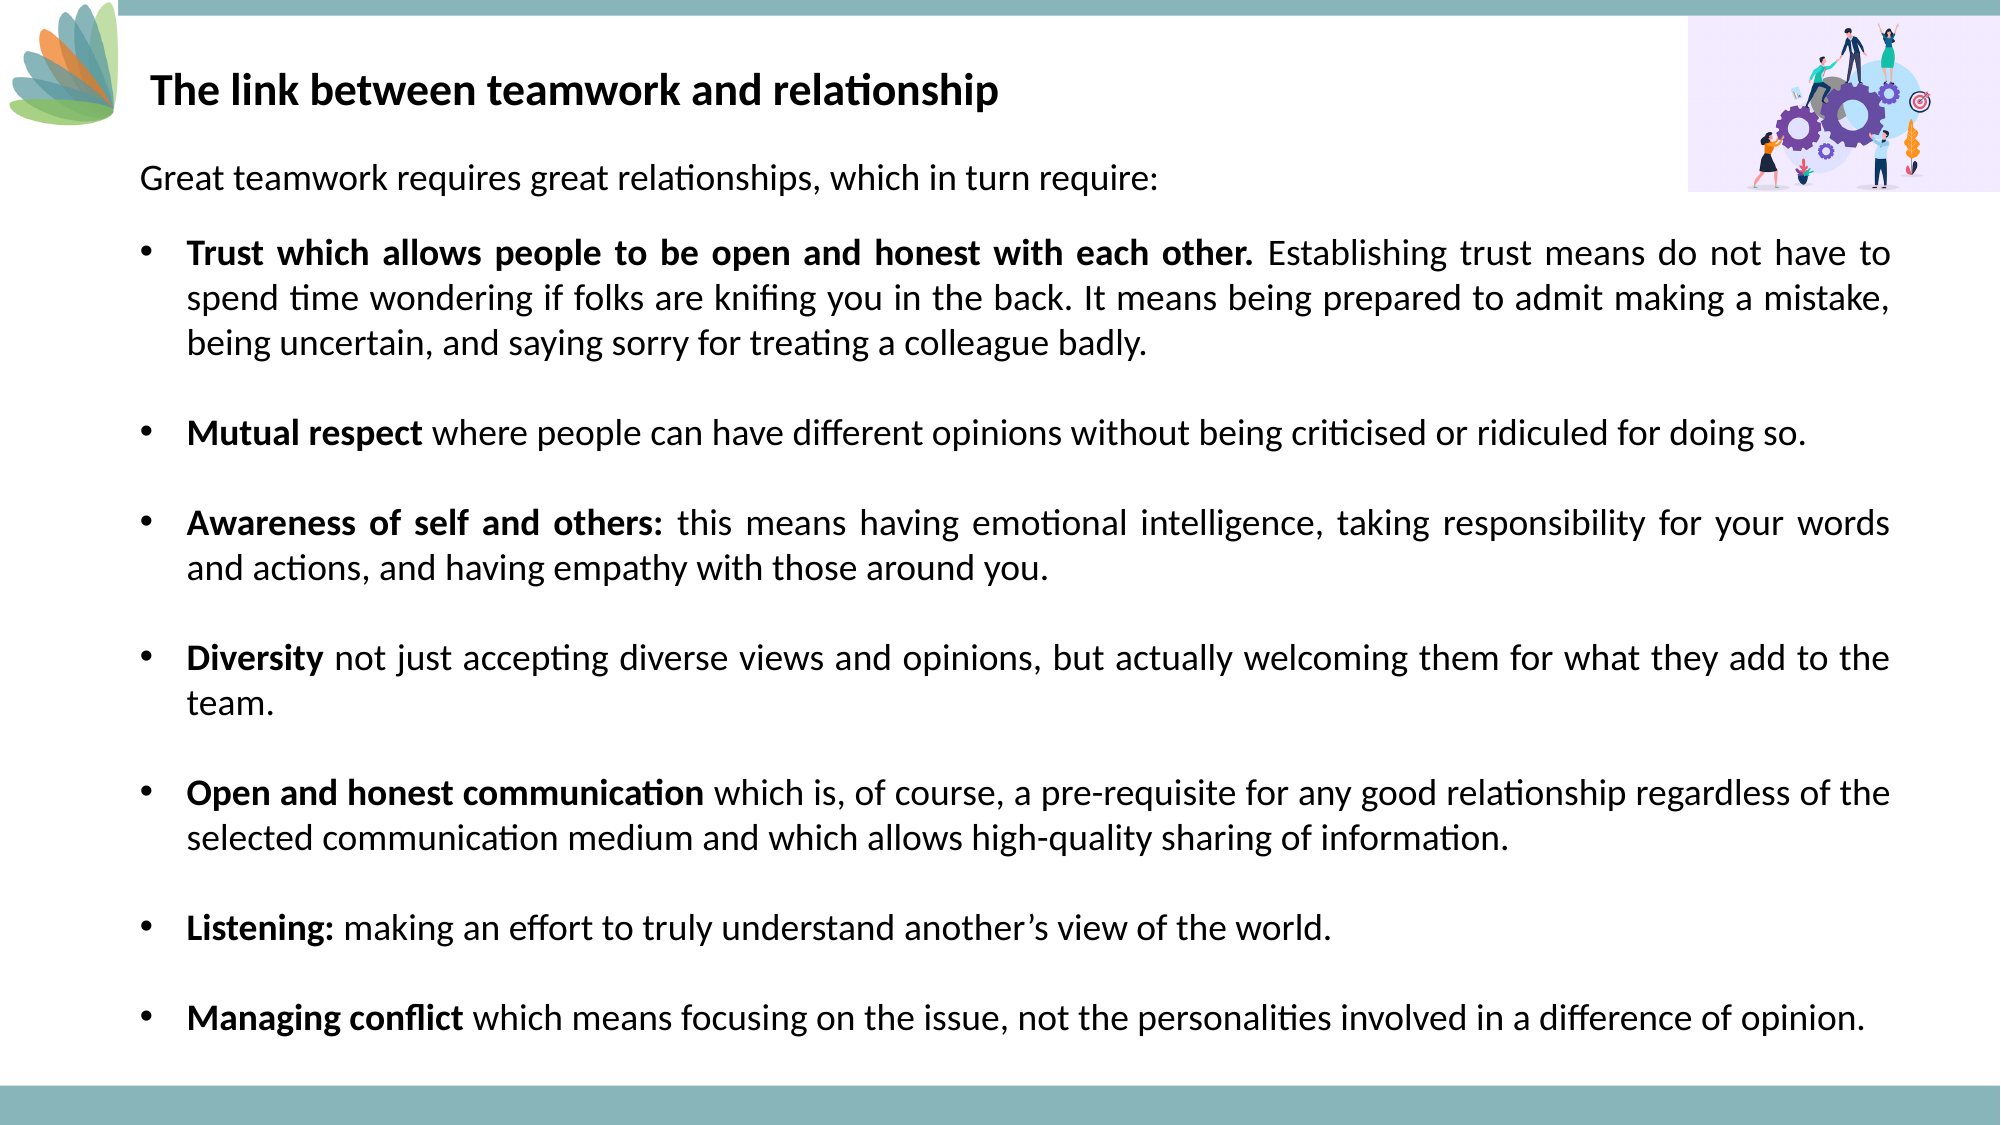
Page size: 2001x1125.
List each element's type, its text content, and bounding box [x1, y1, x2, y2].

text_box The link between teamwork and relationship [135, 51, 1672, 122]
picture [1688, 16, 2000, 192]
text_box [0, 0, 119, 129]
text_box Trust which allows people to be open and honest with each other. Establishing trust means do not have to spend time wondering if folks are knifing you in the back. It means being prepared to admit making a mistake, being uncertain, and saying sorry for treating a colleague badly. Mutual respect where people can have different opinions without being criticised or ridiculed for doing so. Awareness of self and others: this means having emotional intelligence, taking responsibility for your words and actions, and having empathy with those around you. Diversity not just accepting diverse views and opinions, but actually welcoming them for what they add to the team. Open and honest communication which is, of course, a pre-requisite for any good relationship regardless of the selected communication medium and which allows high-quality sharing of information. Listening: making an effort to truly understand another’s view of the world. Managing conflict which means focusing on the issue, not the personalities involved in a difference of opinion. [124, 220, 1907, 1045]
text_box Great teamwork requires great relationships, which in turn require: [124, 145, 1580, 206]
